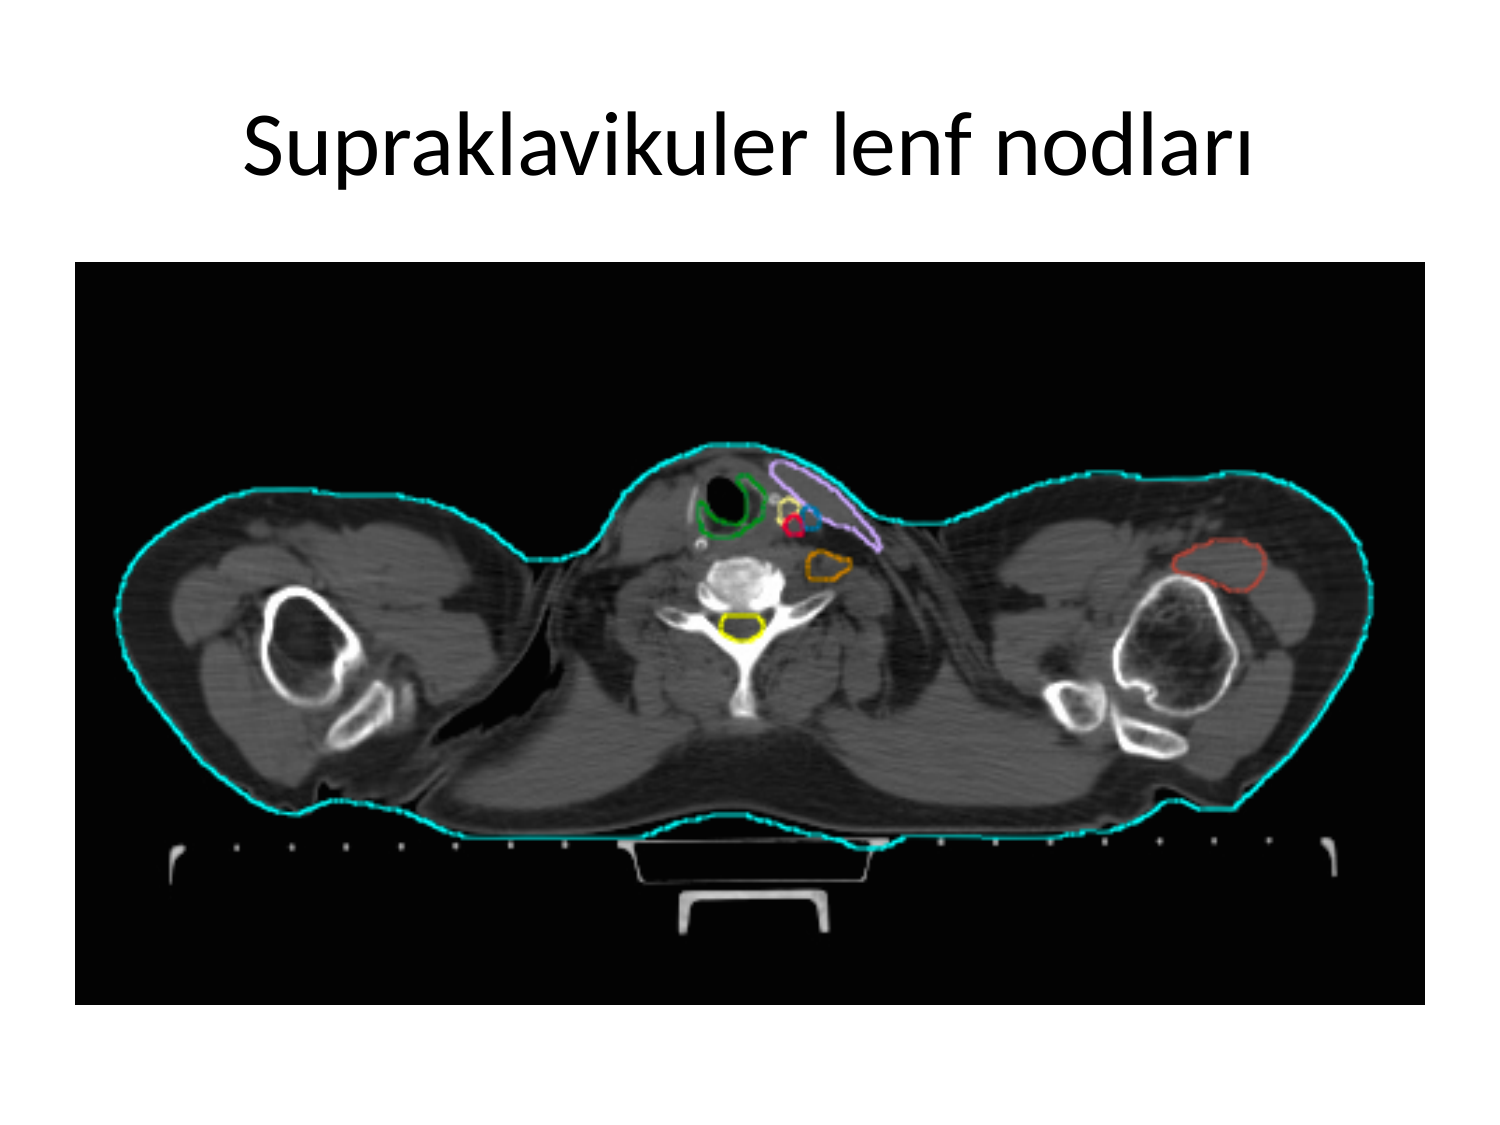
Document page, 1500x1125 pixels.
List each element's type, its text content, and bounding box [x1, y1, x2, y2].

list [74, 262, 1426, 1006]
title Supraklavikuler lenf nodları [75, 45, 1425, 233]
